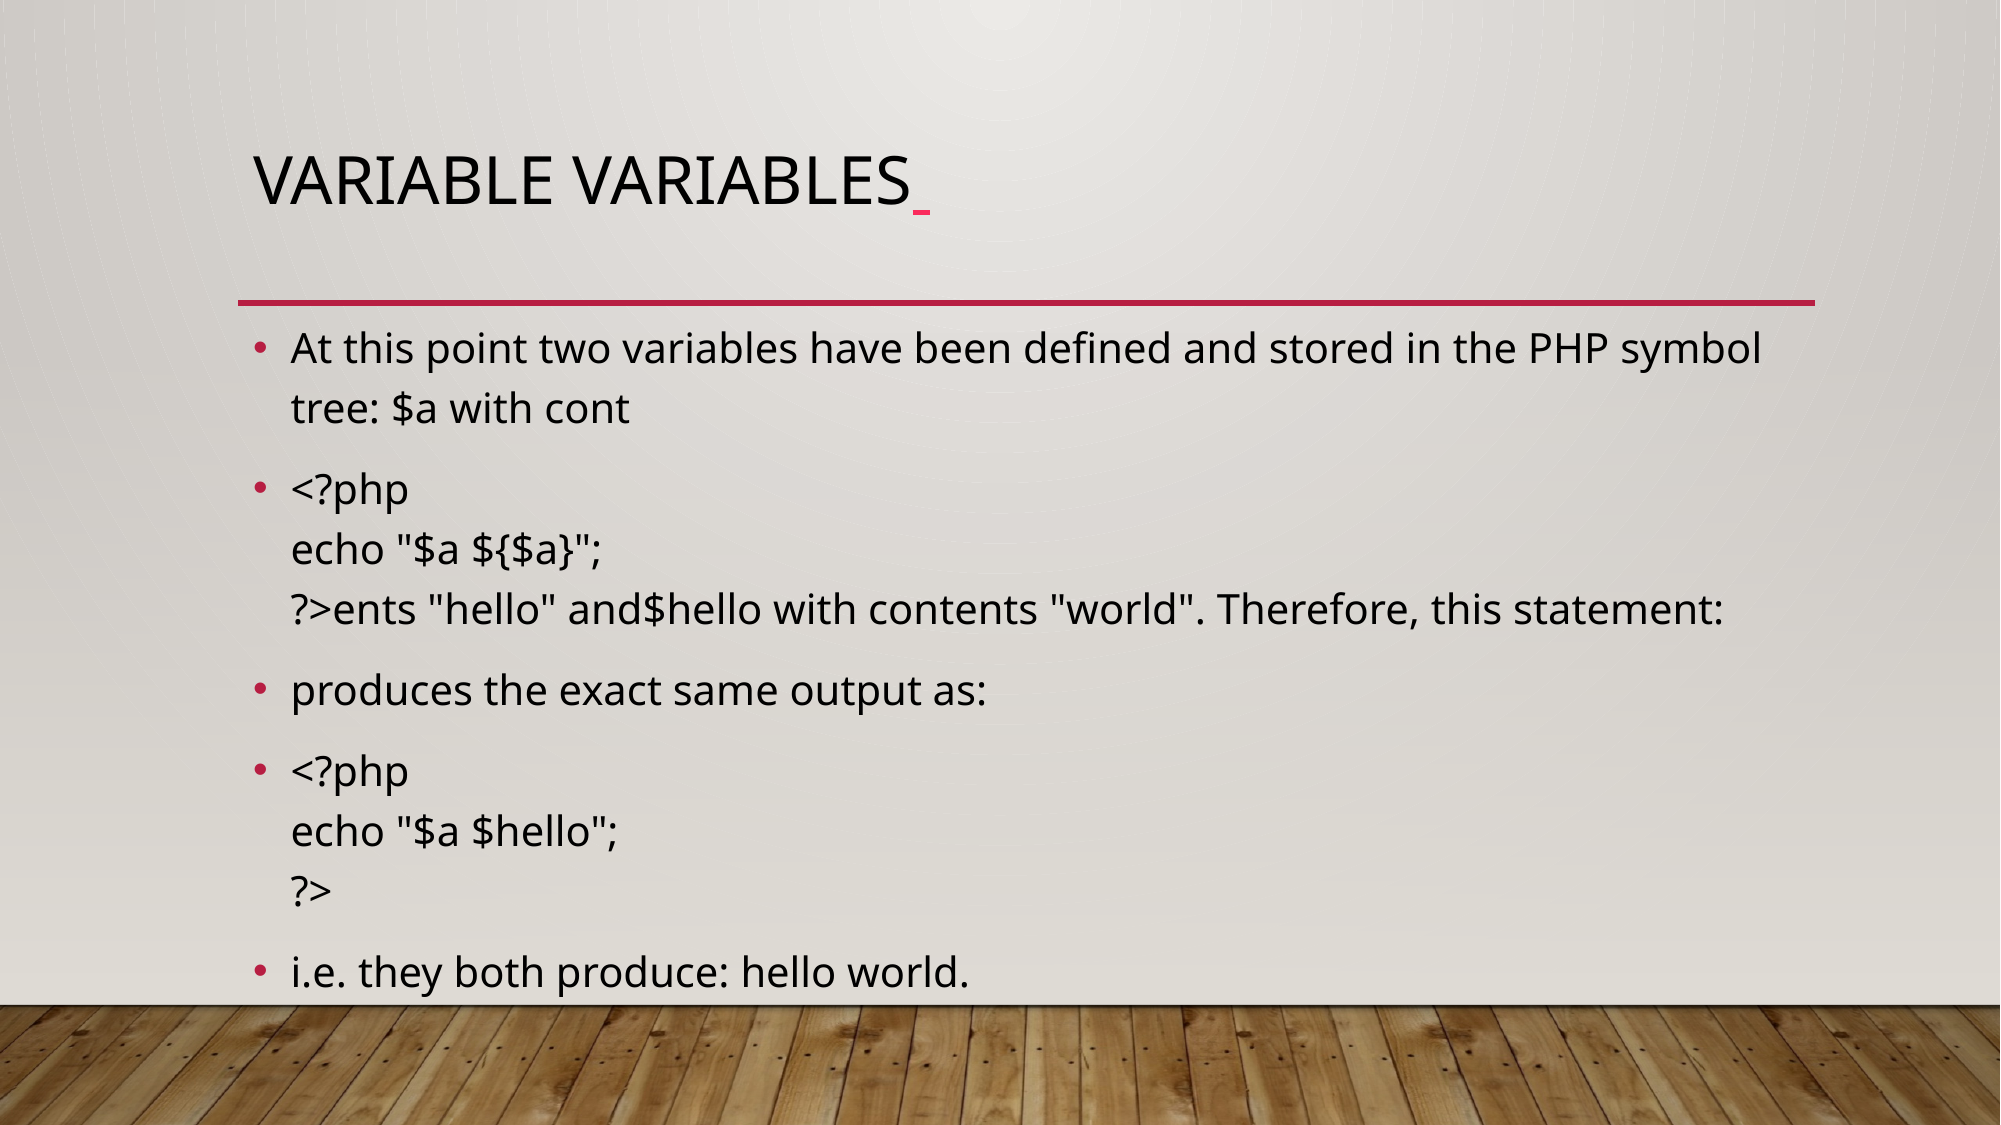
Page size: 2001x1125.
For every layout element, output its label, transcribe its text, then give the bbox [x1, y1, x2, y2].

list At this point two variables have been defined and stored in the PHP symbol tree: $a with cont <?php echo "$a ${$a}"; ?>ents "hello" and$hello with contents "world". Therefore, this statement: produces the exact same output as: <?php echo "$a $hello"; ?> i.e. they both produce: hello world. [238, 304, 1814, 1014]
picture [0, 1005, 2000, 1125]
title Variable variables [238, 131, 1814, 304]
